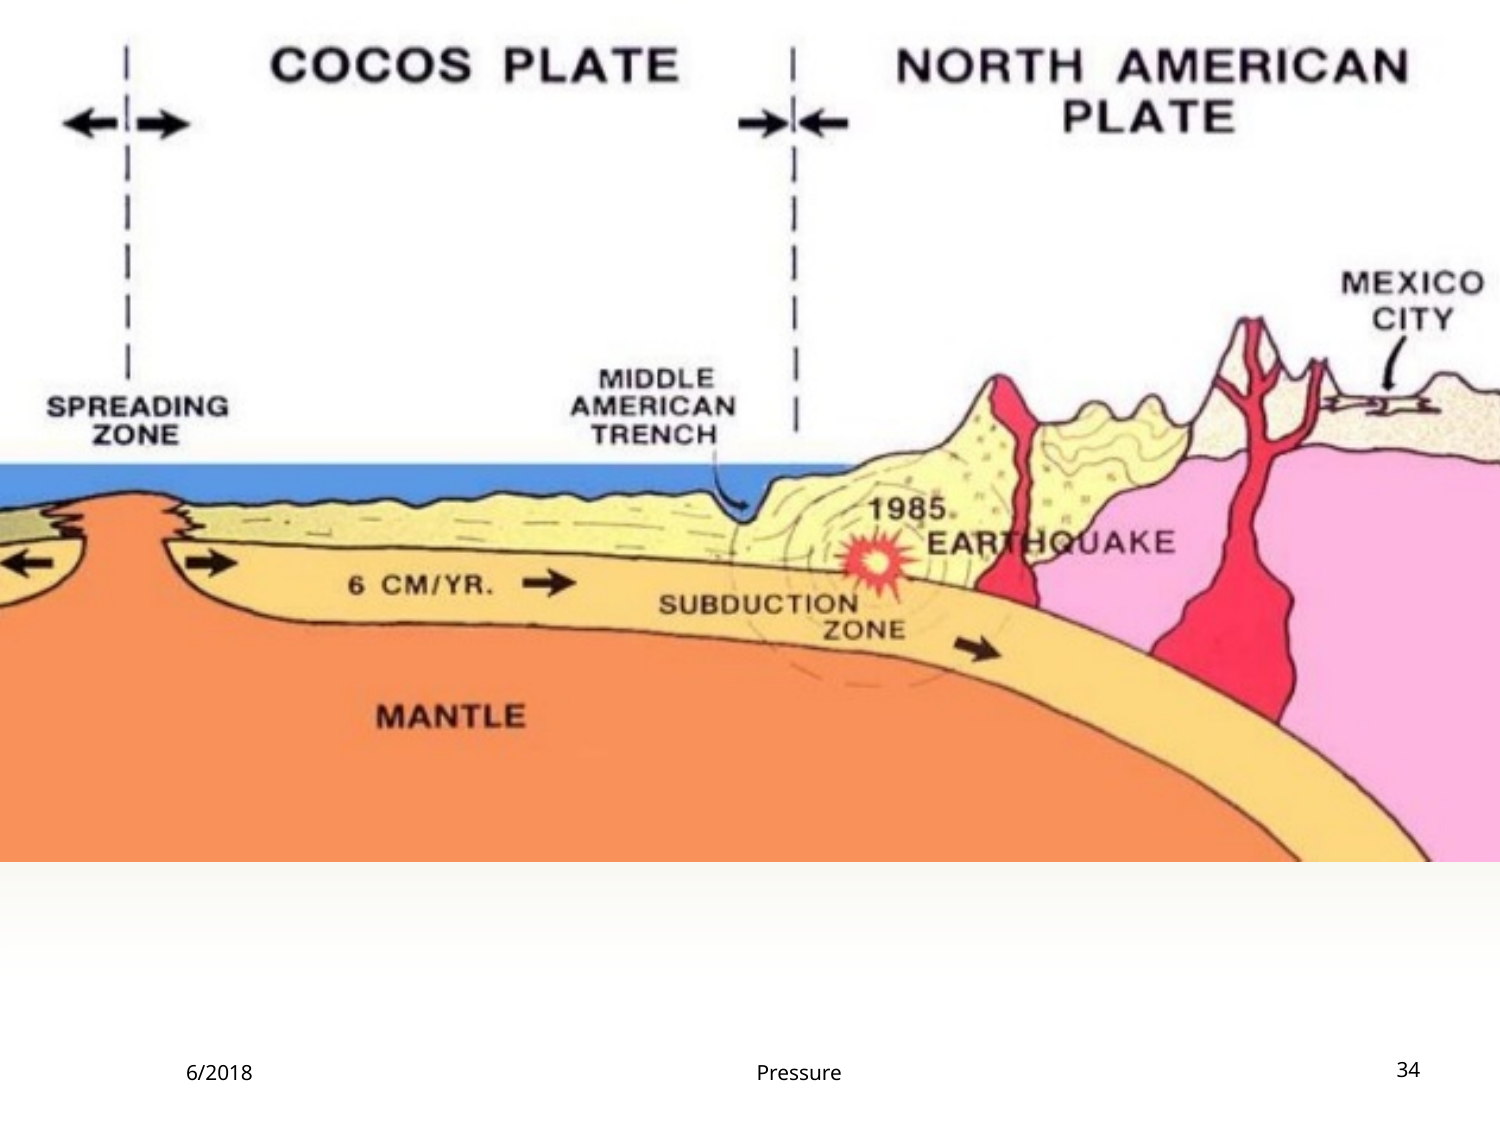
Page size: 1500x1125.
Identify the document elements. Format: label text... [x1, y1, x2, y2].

footer Pressure [500, 1034, 1098, 1093]
picture [0, 0, 1500, 1125]
slide_number 34 [1122, 1034, 1436, 1093]
slide_number 6/2018 [170, 1034, 473, 1093]
